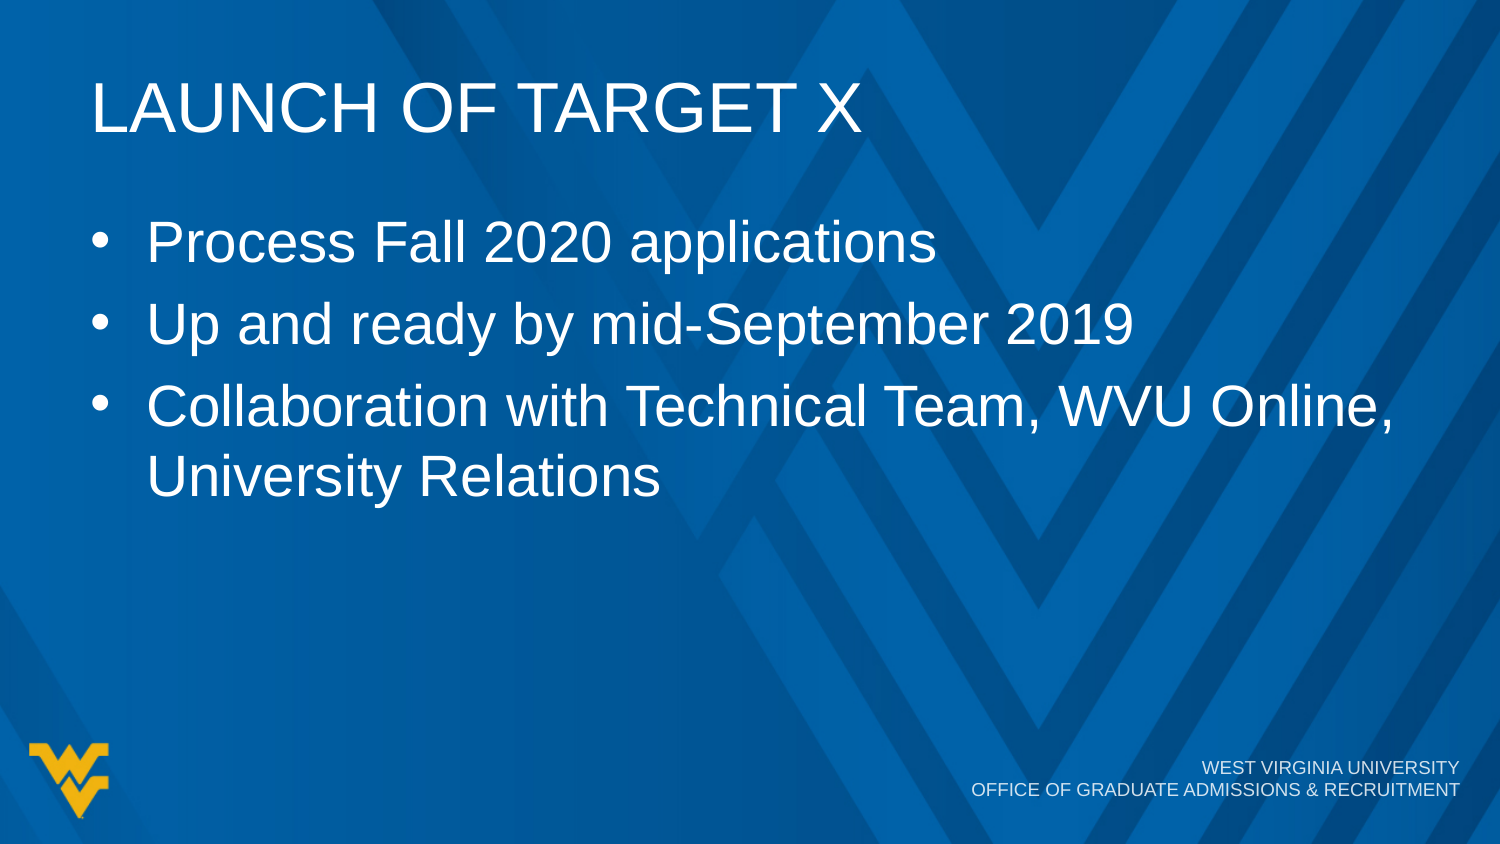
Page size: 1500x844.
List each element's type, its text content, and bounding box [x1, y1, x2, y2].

picture [0, 0, 1500, 844]
list Process Fall 2020 applications Up and ready by mid-September 2019 Collaboration with Technical Team, WVU Online, University Relations [75, 196, 1463, 710]
title Launch of Target x [75, 33, 1425, 175]
